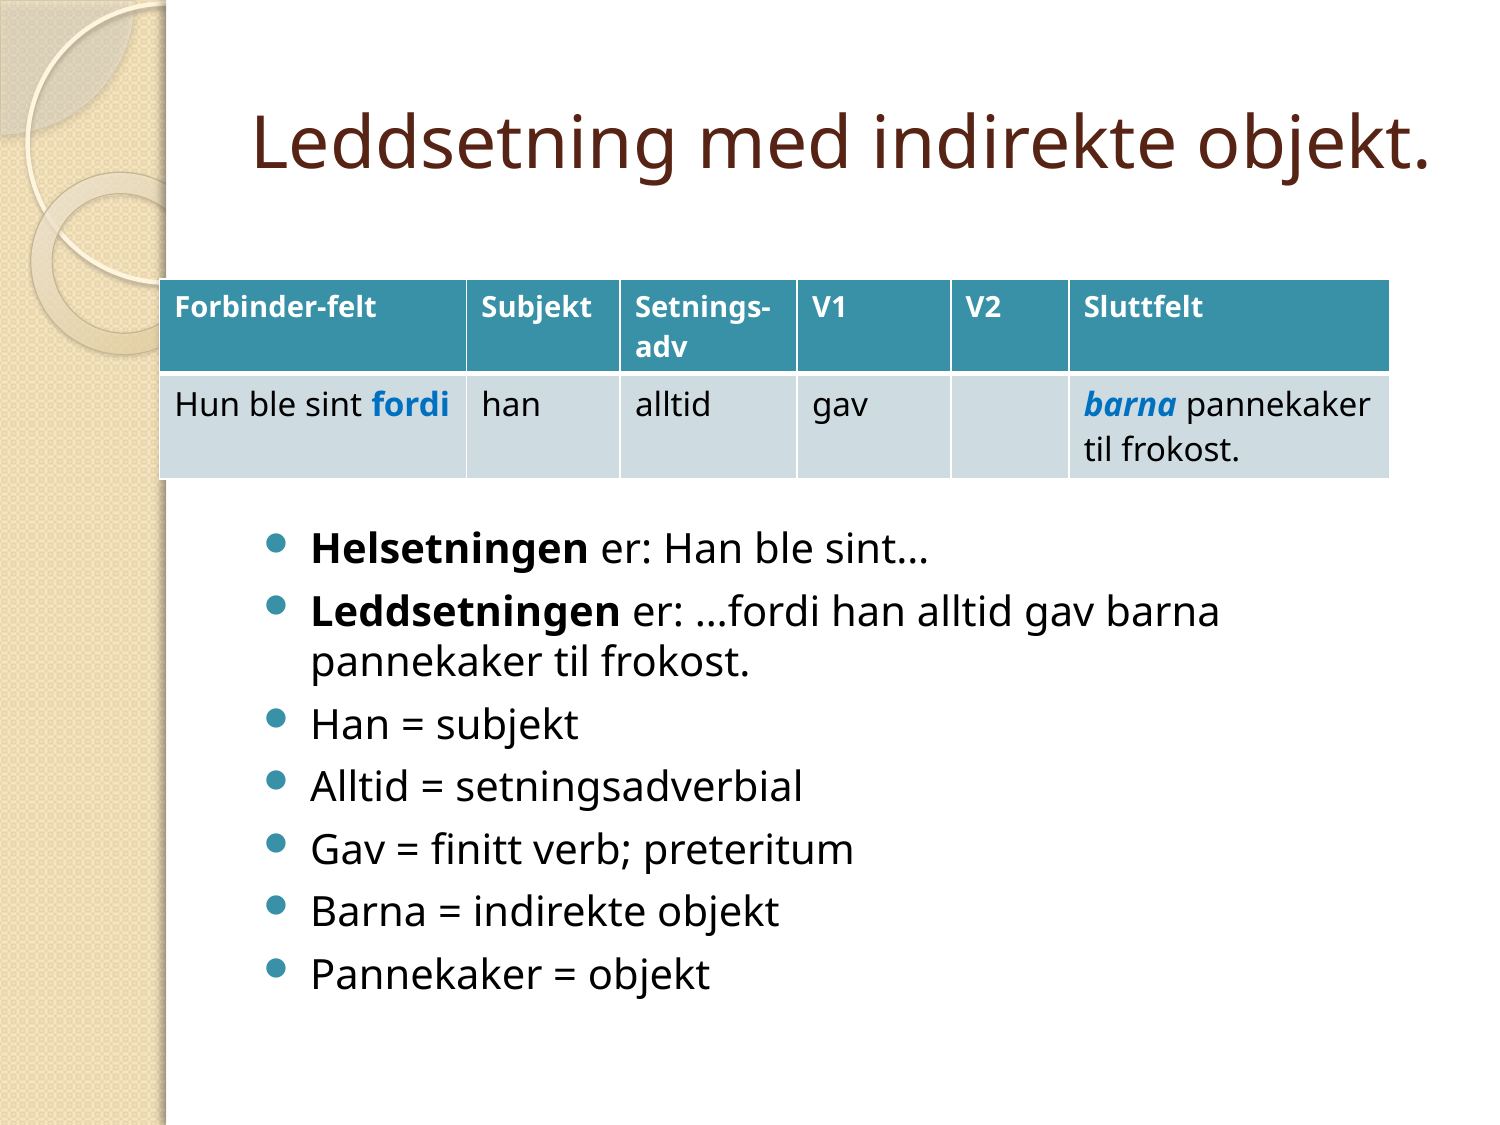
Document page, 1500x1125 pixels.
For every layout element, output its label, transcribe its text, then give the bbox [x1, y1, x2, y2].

table_cell barna pannekaker til frokost. [1070, 376, 1389, 478]
table_cell Hun ble sint fordi [160, 376, 466, 478]
table_header V2 [952, 280, 1068, 371]
list Helsetningen er: Han ble sint… Leddsetningen er: …fordi han alltid gav barna pannekaker til frokost. Han = subjekt Alltid = setningsadverbial Gav = finitt verb; preteritum Barna = indirekte objekt Pannekaker = objekt [235, 237, 1466, 1025]
table_header V1 [798, 280, 950, 371]
table_header Sluttfelt [1070, 280, 1389, 371]
table_header Forbinder-felt [160, 280, 466, 371]
table_cell han [467, 376, 619, 478]
title Leddsetning med indirekte objekt. [235, 45, 1466, 233]
table_header Setnings- adv [621, 280, 796, 371]
table_cell [952, 376, 1068, 478]
table_cell alltid [621, 376, 796, 478]
table_header Subjekt [467, 280, 619, 371]
table_cell gav [798, 376, 950, 478]
